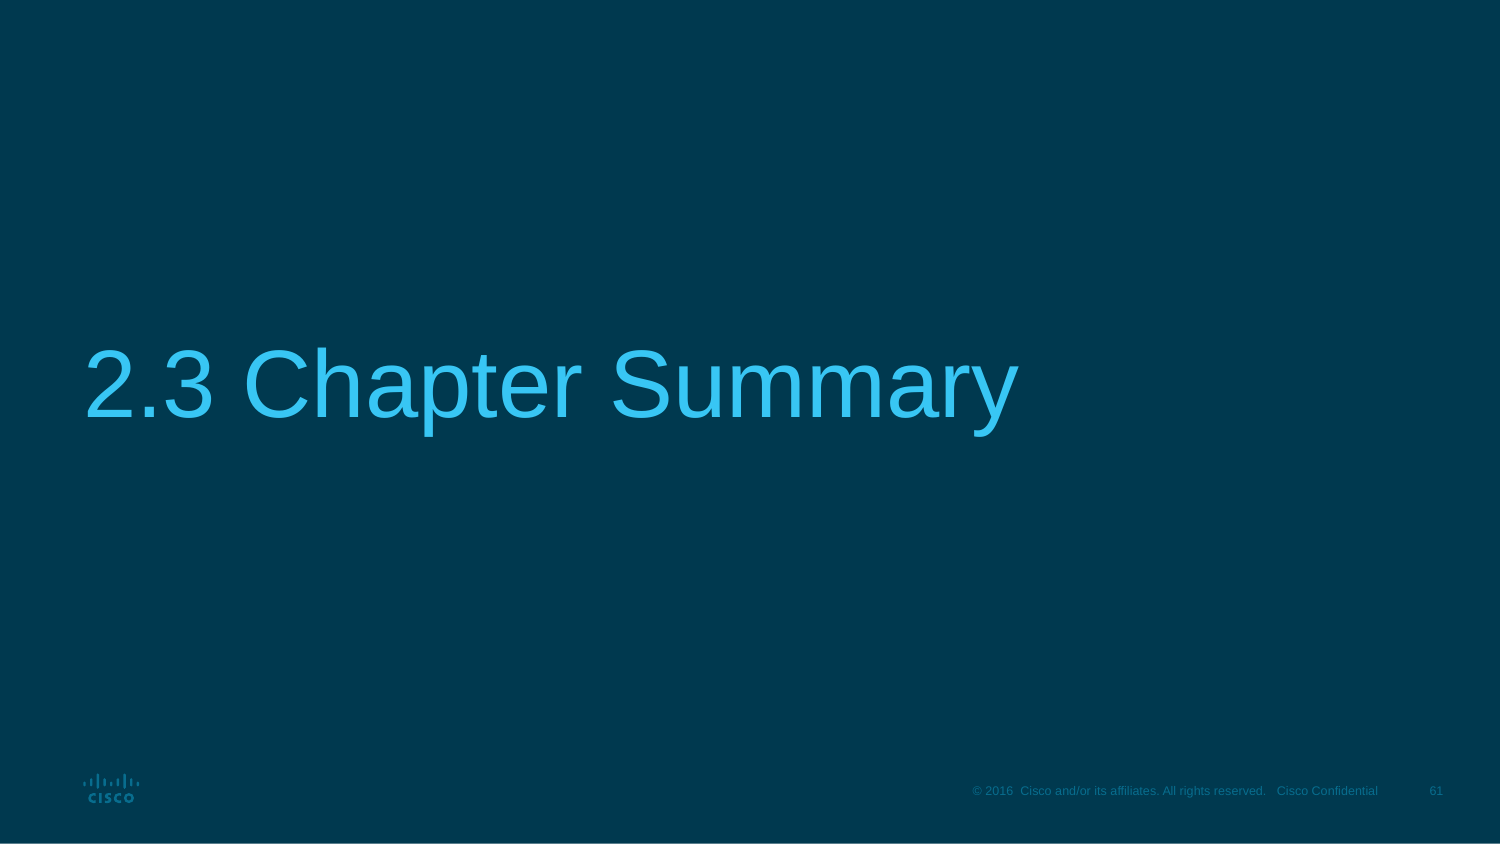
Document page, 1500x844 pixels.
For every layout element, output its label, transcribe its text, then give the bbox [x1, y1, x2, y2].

title 2.3 Chapter Summary [68, 150, 1315, 446]
